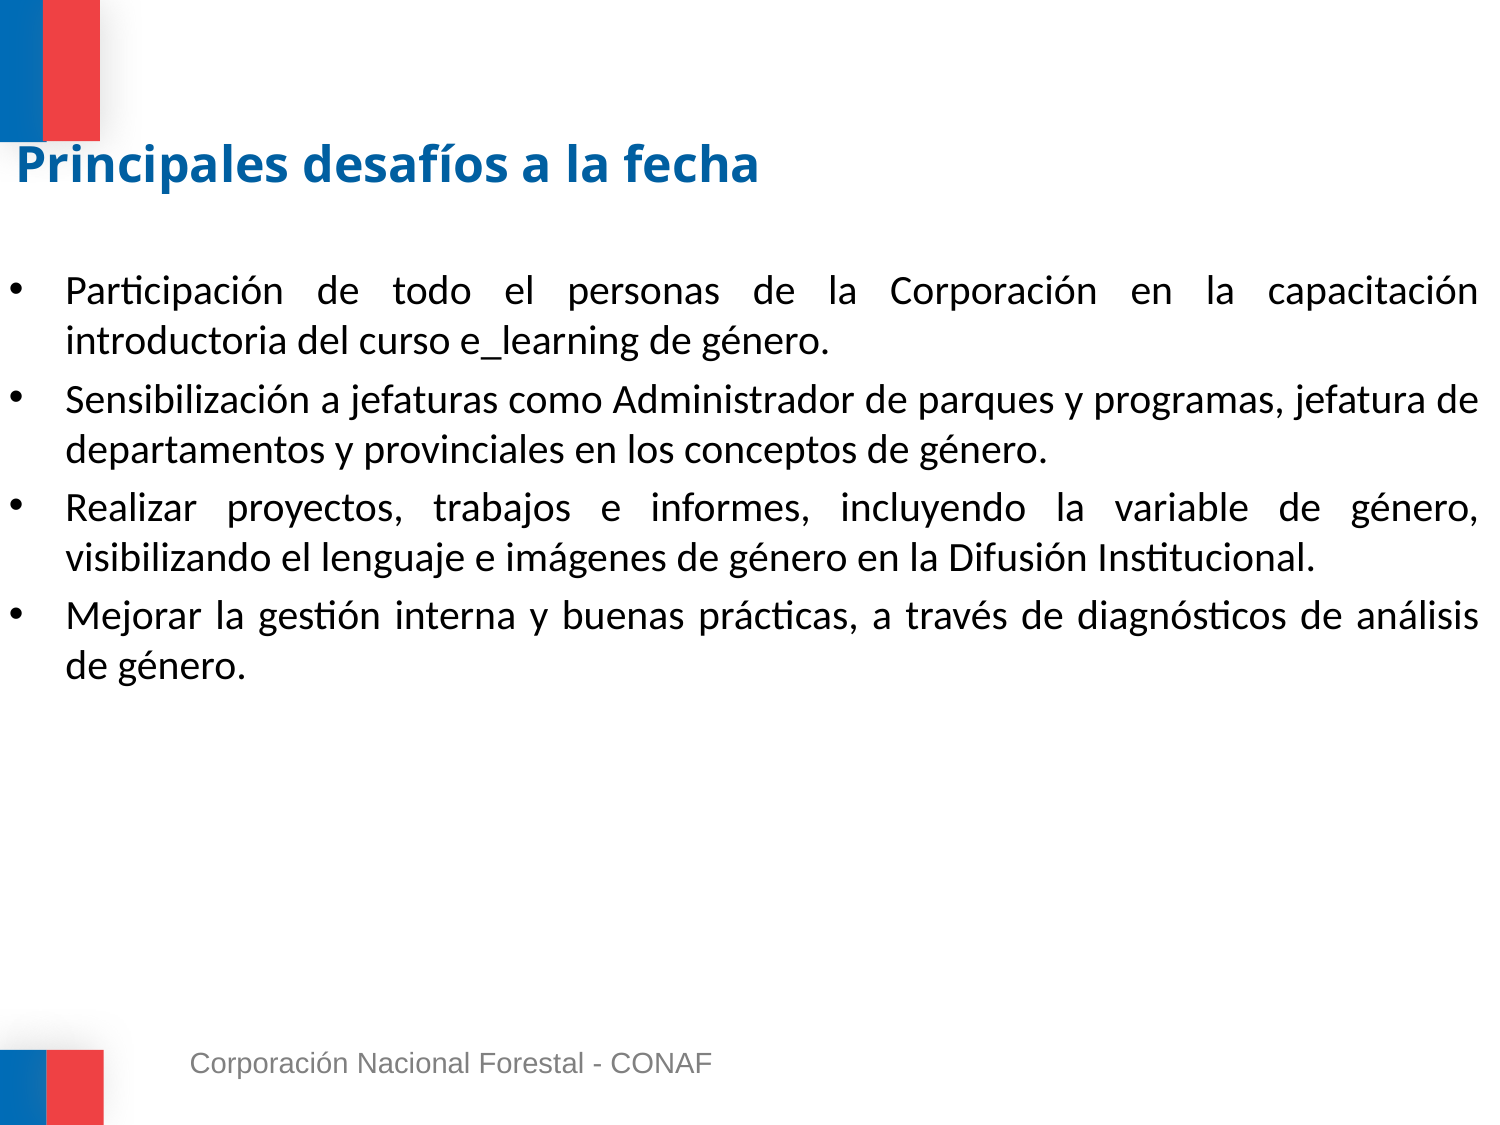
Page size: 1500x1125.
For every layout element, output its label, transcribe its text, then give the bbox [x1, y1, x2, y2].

list Participación de todo el personas de la Corporación en la capacitación introductoria del curso e_learning de género. Sensibilización a jefaturas como Administrador de parques y programas, jefatura de departamentos y provinciales en los conceptos de género. Realizar proyectos, trabajos e informes, incluyendo la variable de género, visibilizando el lenguaje e imágenes de género en la Difusión Institucional. Mejorar la gestión interna y buenas prácticas, a través de diagnósticos de análisis de género. [0, 255, 1494, 998]
title Principales desafíos a la fecha [0, 125, 1500, 232]
